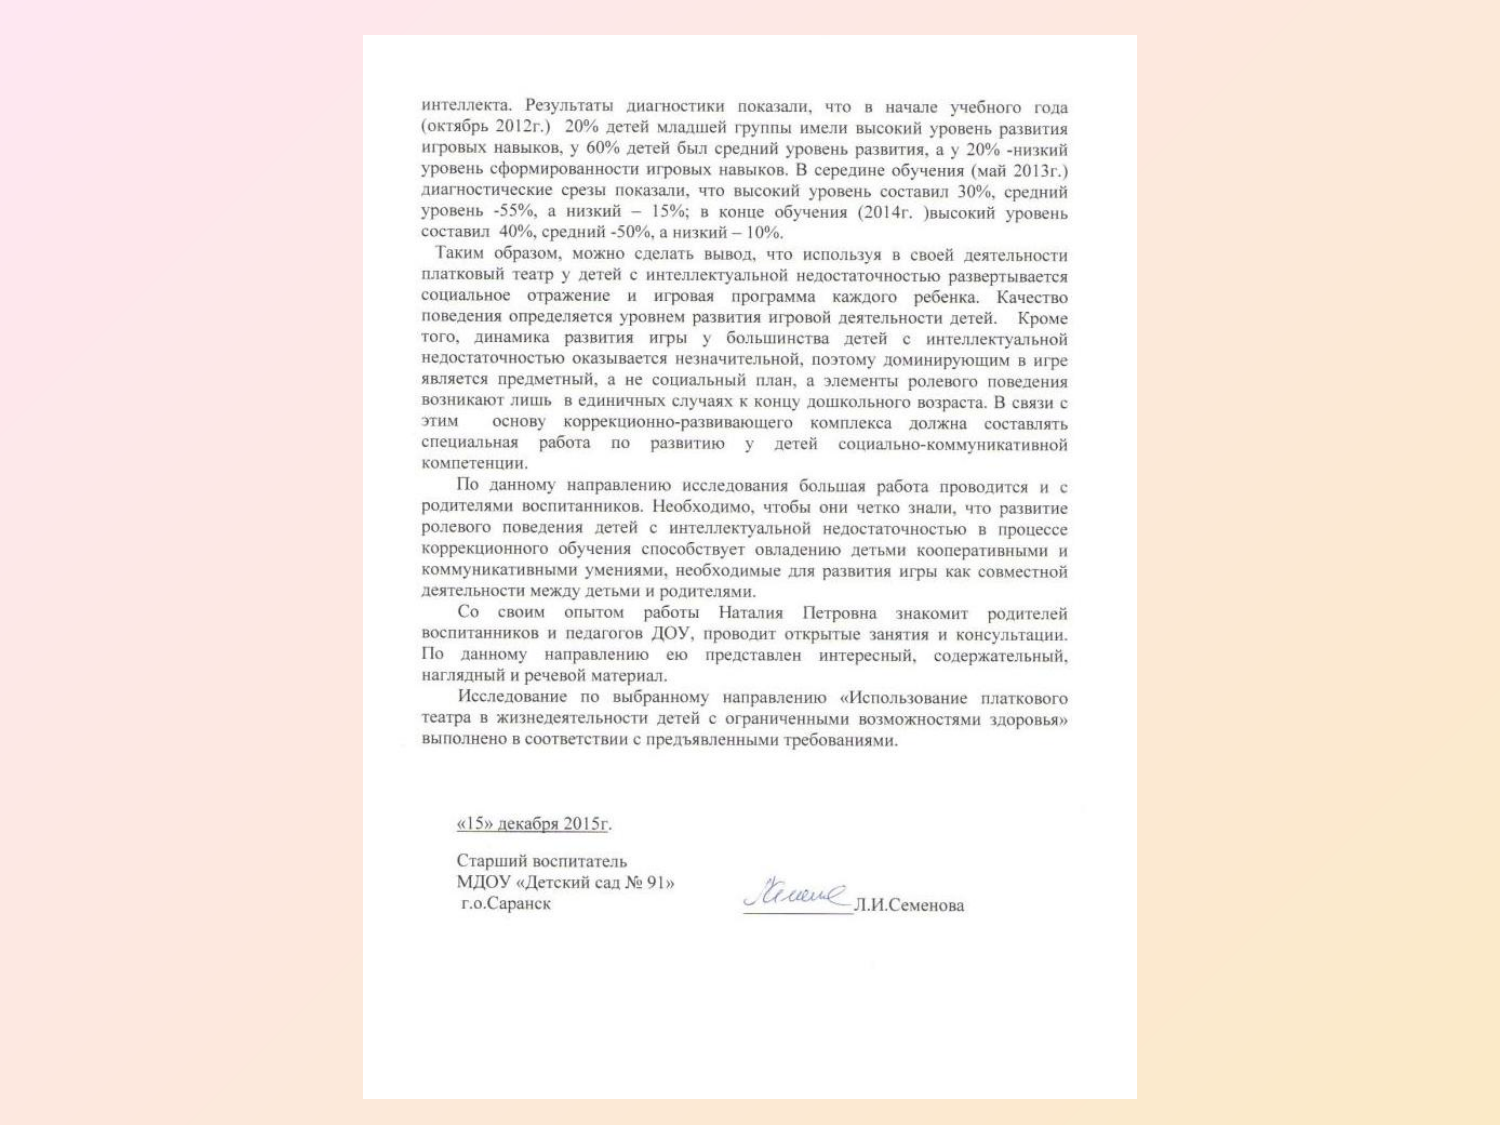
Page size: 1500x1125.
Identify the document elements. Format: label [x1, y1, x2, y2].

picture [363, 34, 1137, 1099]
